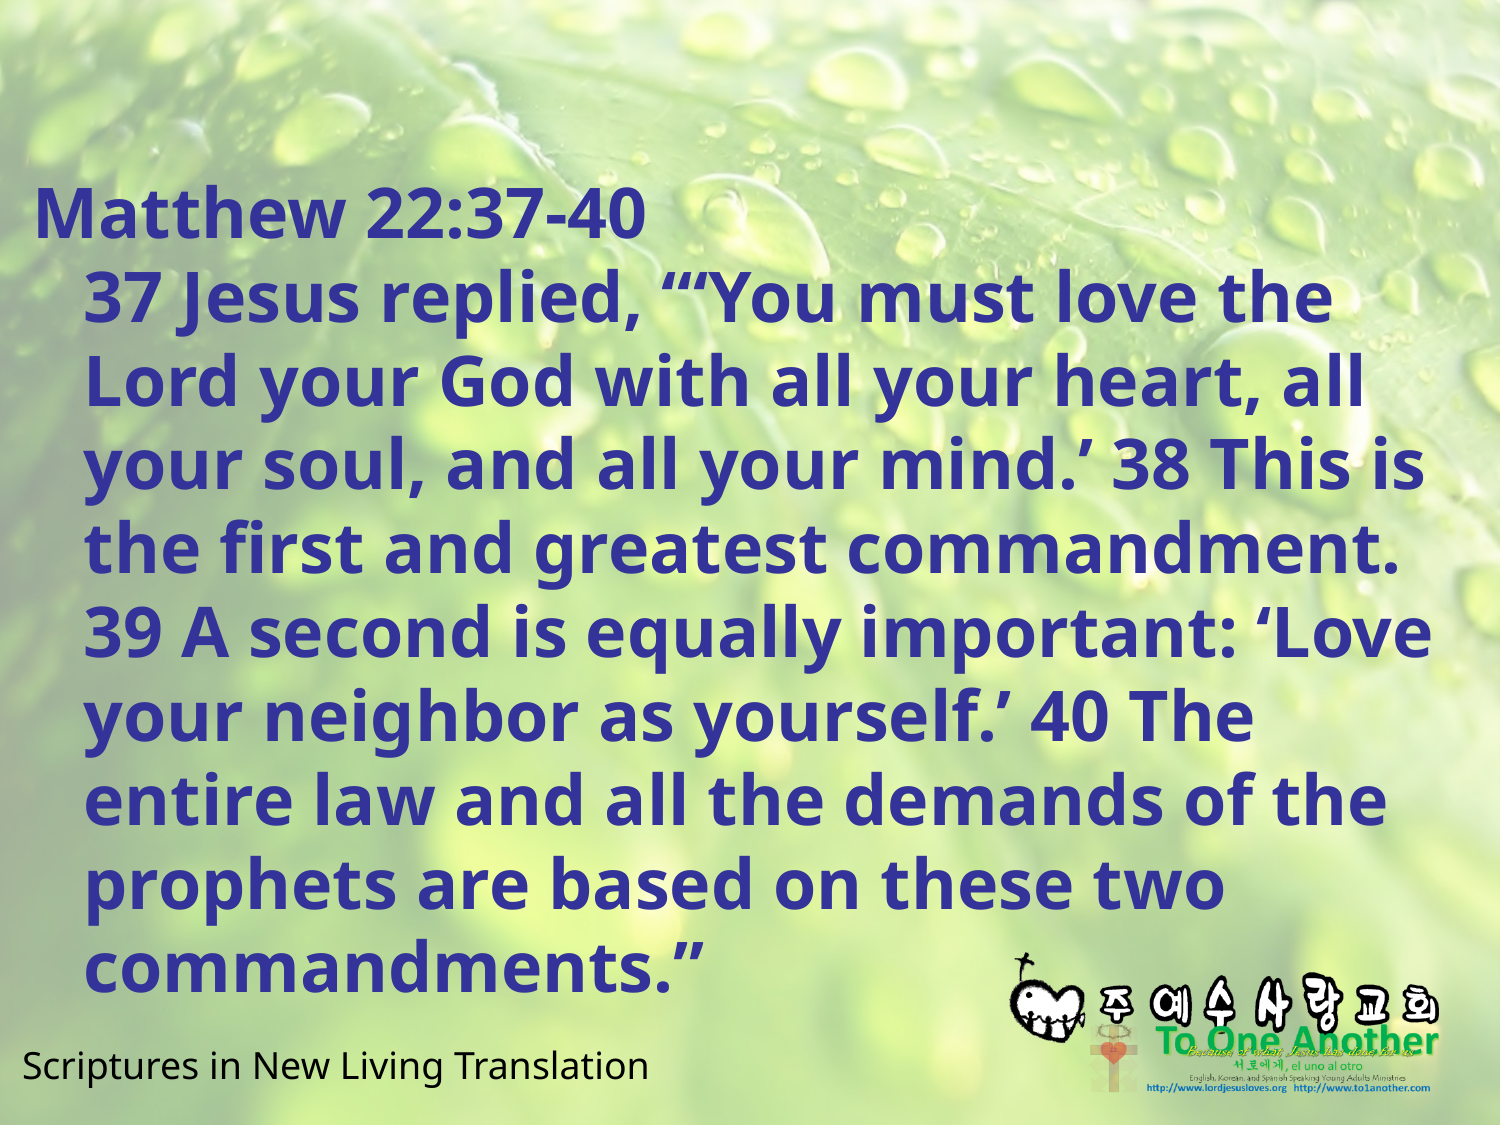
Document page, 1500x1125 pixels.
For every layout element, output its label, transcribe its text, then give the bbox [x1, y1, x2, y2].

picture [1009, 1024, 1439, 1093]
list Matthew 22:37-40 37 Jesus replied, “‘You must love the Lord your God with all your heart, all your soul, and all your mind.’ 38 This is the first and greatest commandment. 39 A second is equally important: ‘Love your neighbor as yourself.’ 40 The entire law and all the demands of the prophets are based on these two commandments.” [17, 160, 1483, 1024]
